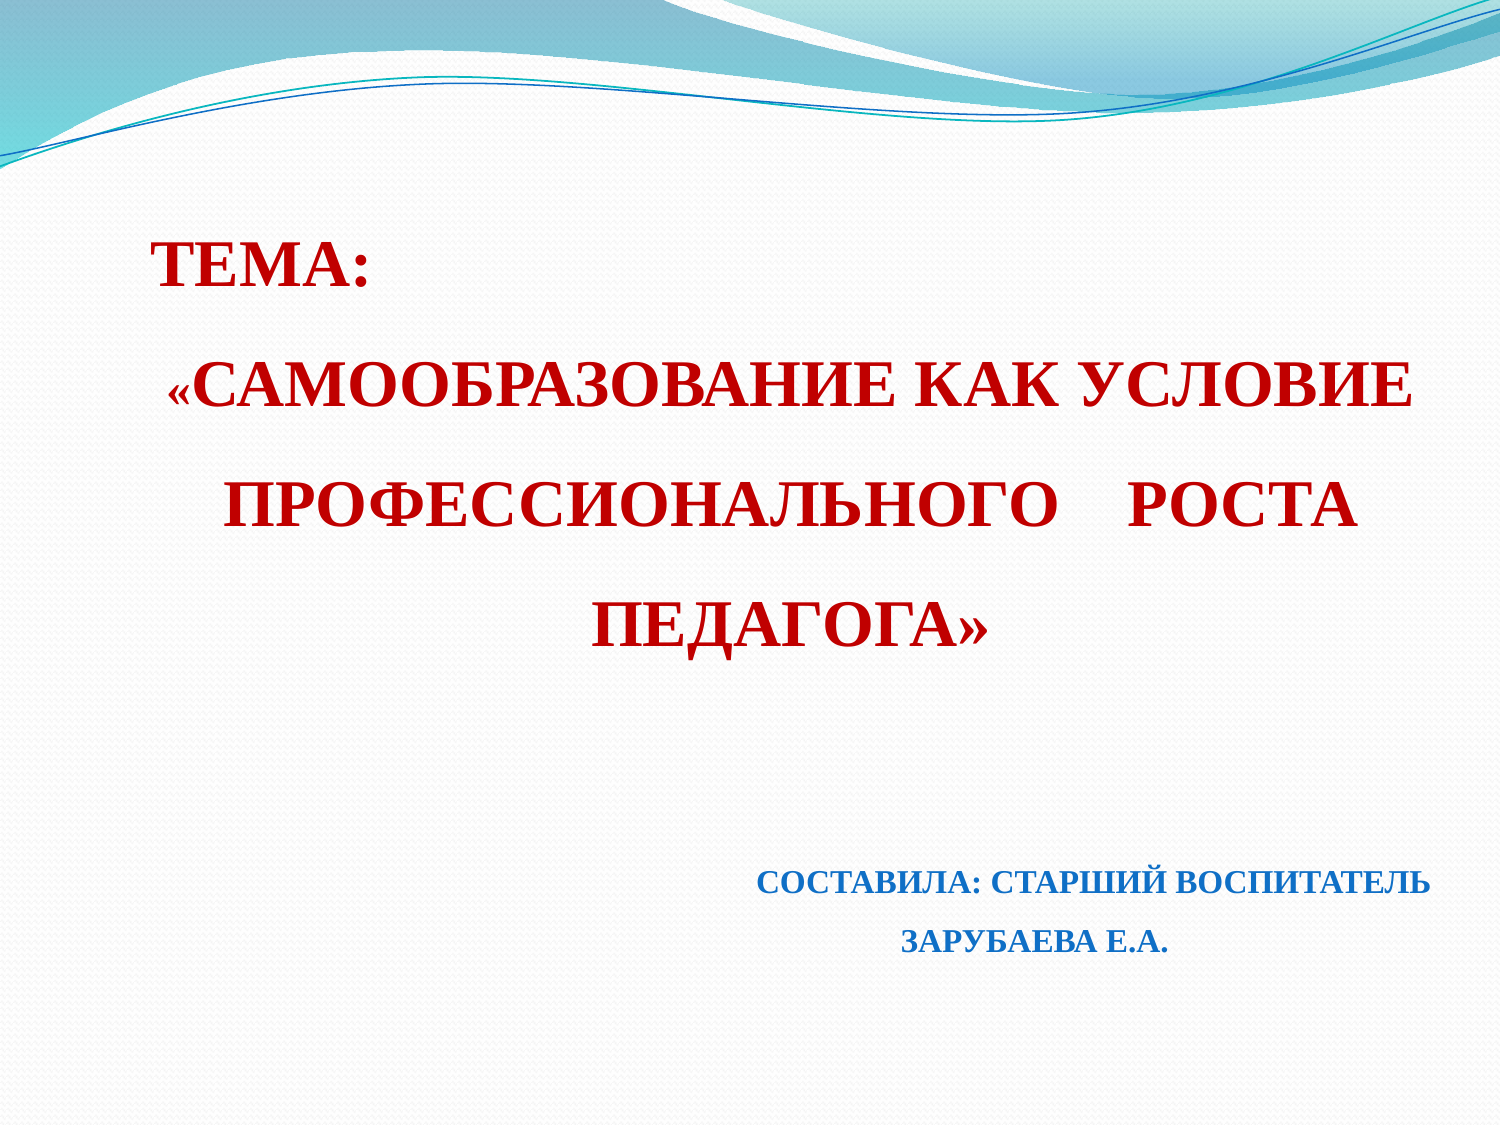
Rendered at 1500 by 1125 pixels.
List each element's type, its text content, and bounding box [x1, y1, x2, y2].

text_box Тема: «Самообразование как условие профессионального роста педагога» Составила: старший воспитатель Зарубаева Е.А. [135, 172, 1447, 1125]
title [0, 115, 1350, 1000]
